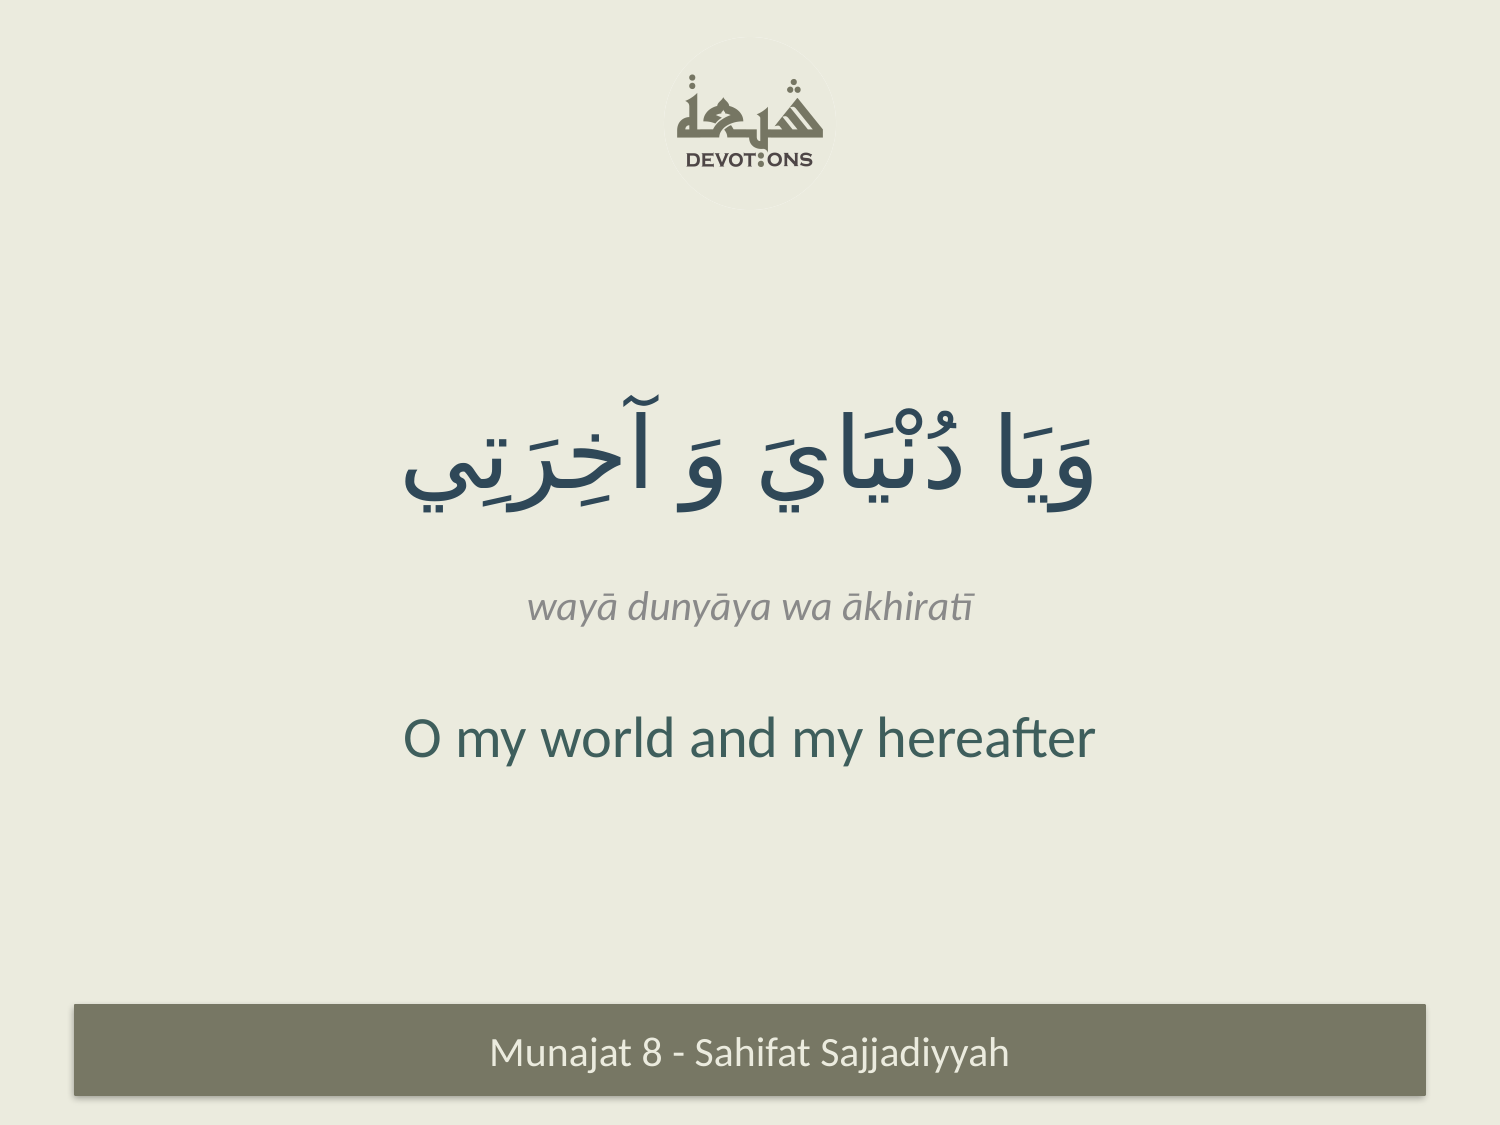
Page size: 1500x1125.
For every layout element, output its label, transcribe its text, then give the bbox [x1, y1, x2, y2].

text_box [74, 1004, 1426, 1096]
picture [656, 29, 844, 218]
text_box وَيَا دُنْيَايَ وَ آخِرَتِي wayā dunyāya wa ākhiratī O my world and my hereafter [74, 381, 1425, 776]
text_box Munajat 8 - Sahifat Sajjadiyyah [474, 1017, 1026, 1083]
